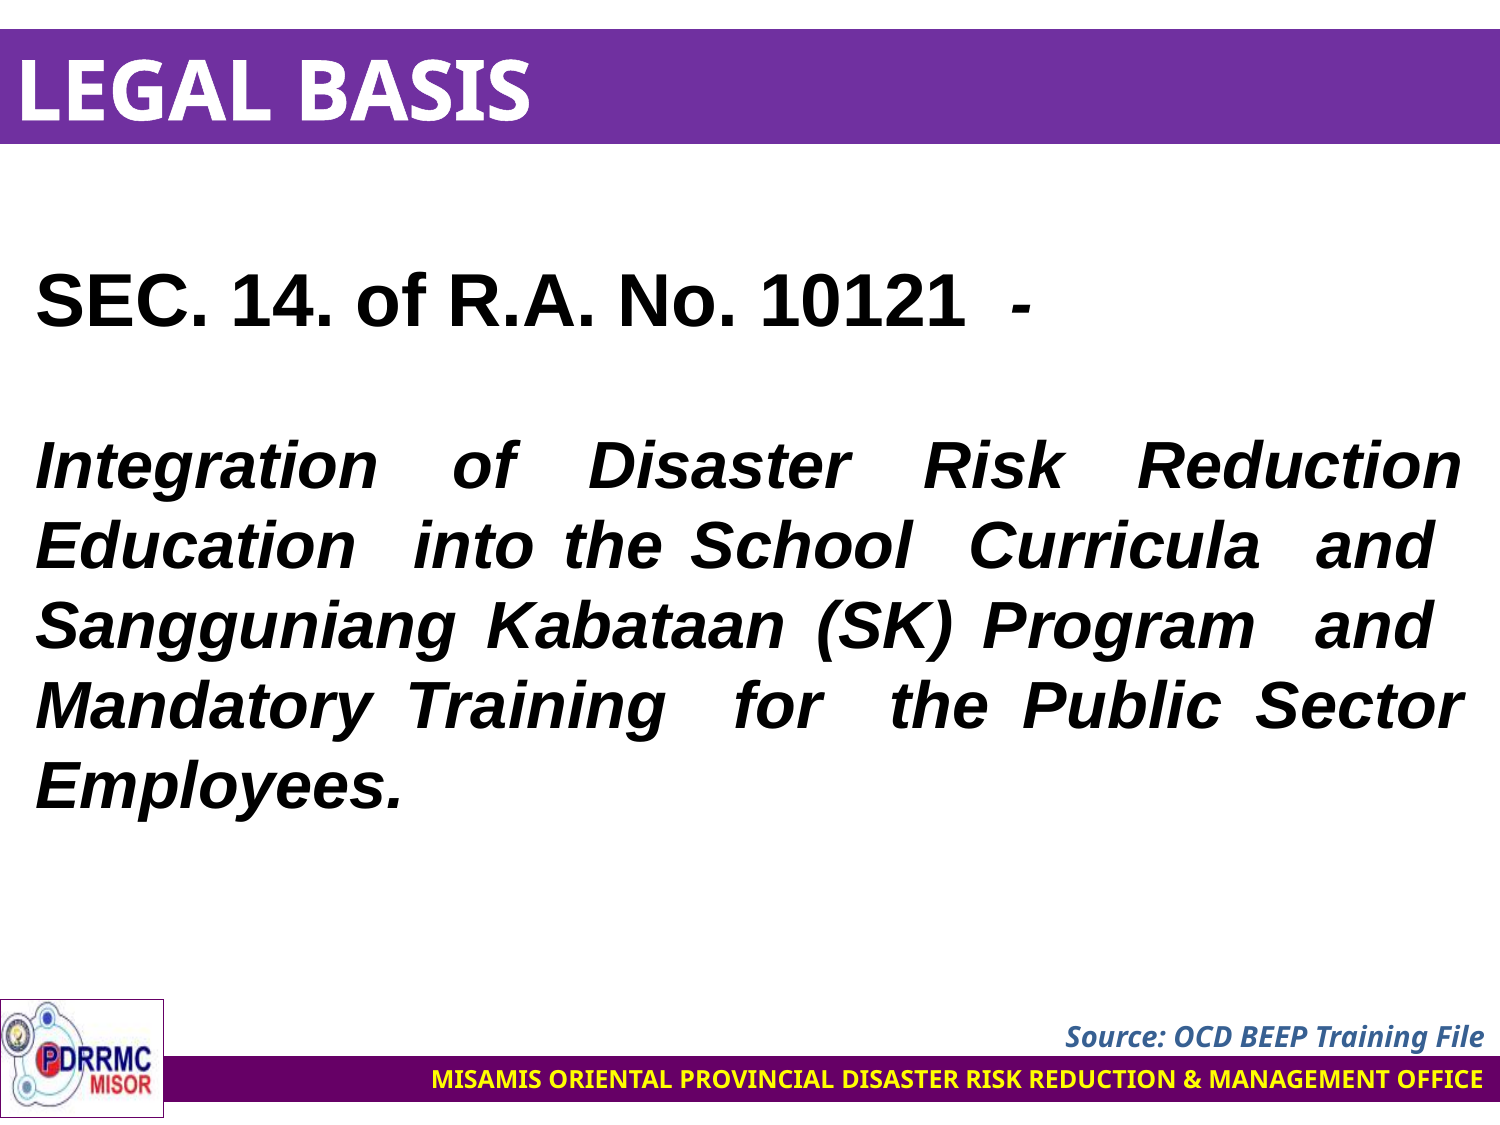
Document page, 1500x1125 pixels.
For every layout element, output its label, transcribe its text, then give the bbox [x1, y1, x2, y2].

text_box SEC. 14. of R.A. No. 10121 - Integration of Disaster Risk Reduction Education into the School Curricula and Sangguniang Kabataan (SK) Program and Mandatory Training for the Public Sector Employees. [20, 244, 1480, 829]
text_box LEGAL BASIS [0, 29, 1500, 144]
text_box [0, 999, 1500, 1118]
